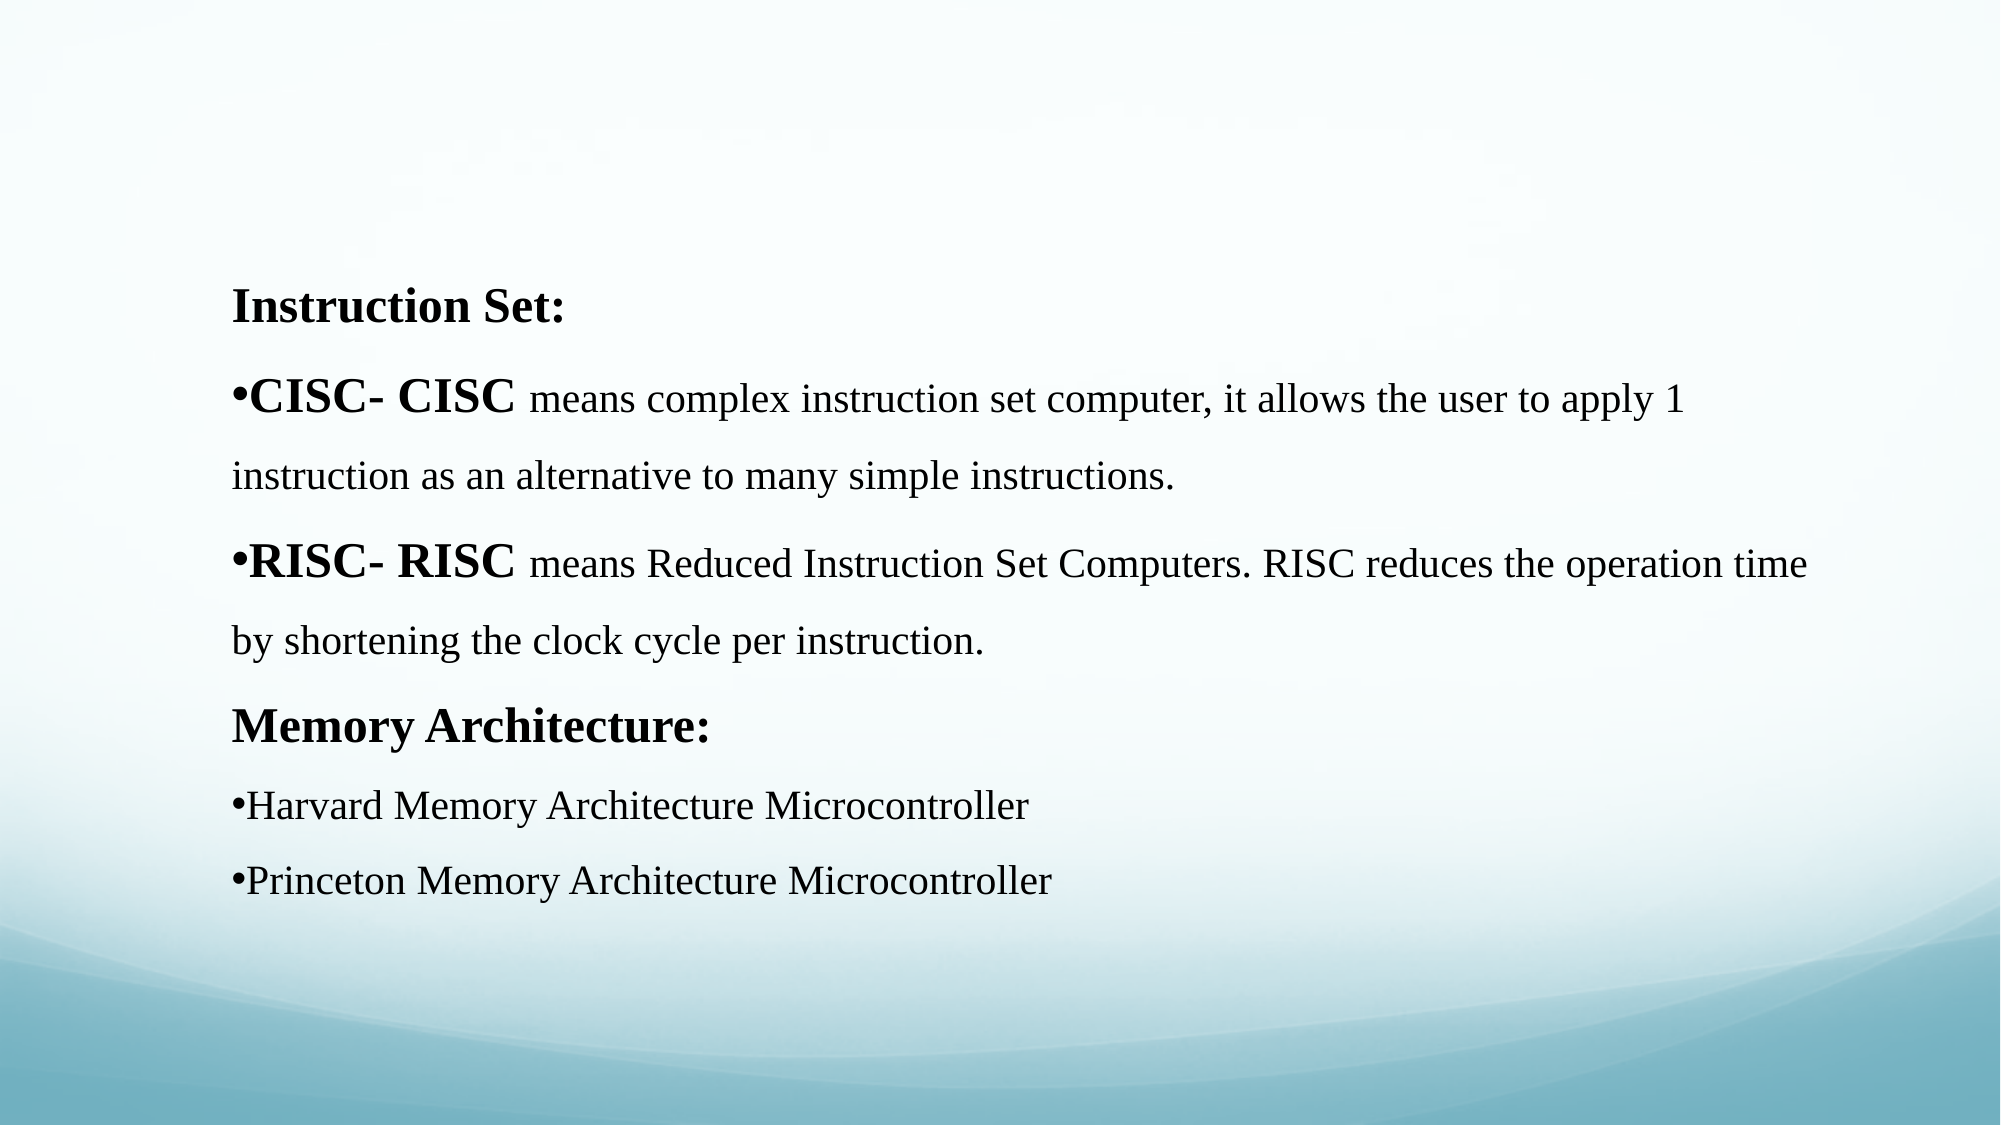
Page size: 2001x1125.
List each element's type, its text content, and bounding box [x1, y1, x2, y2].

text_box Instruction Set: CISC- CISC means complex instruction set computer, it allows the user to apply 1 instruction as an alternative to many simple instructions. RISC- RISC means Reduced Instruction Set Computers. RISC reduces the operation time by shortening the clock cycle per instruction. Memory Architecture: Harvard Memory Architecture Microcontroller Princeton Memory Architecture Microcontroller [216, 235, 1872, 911]
